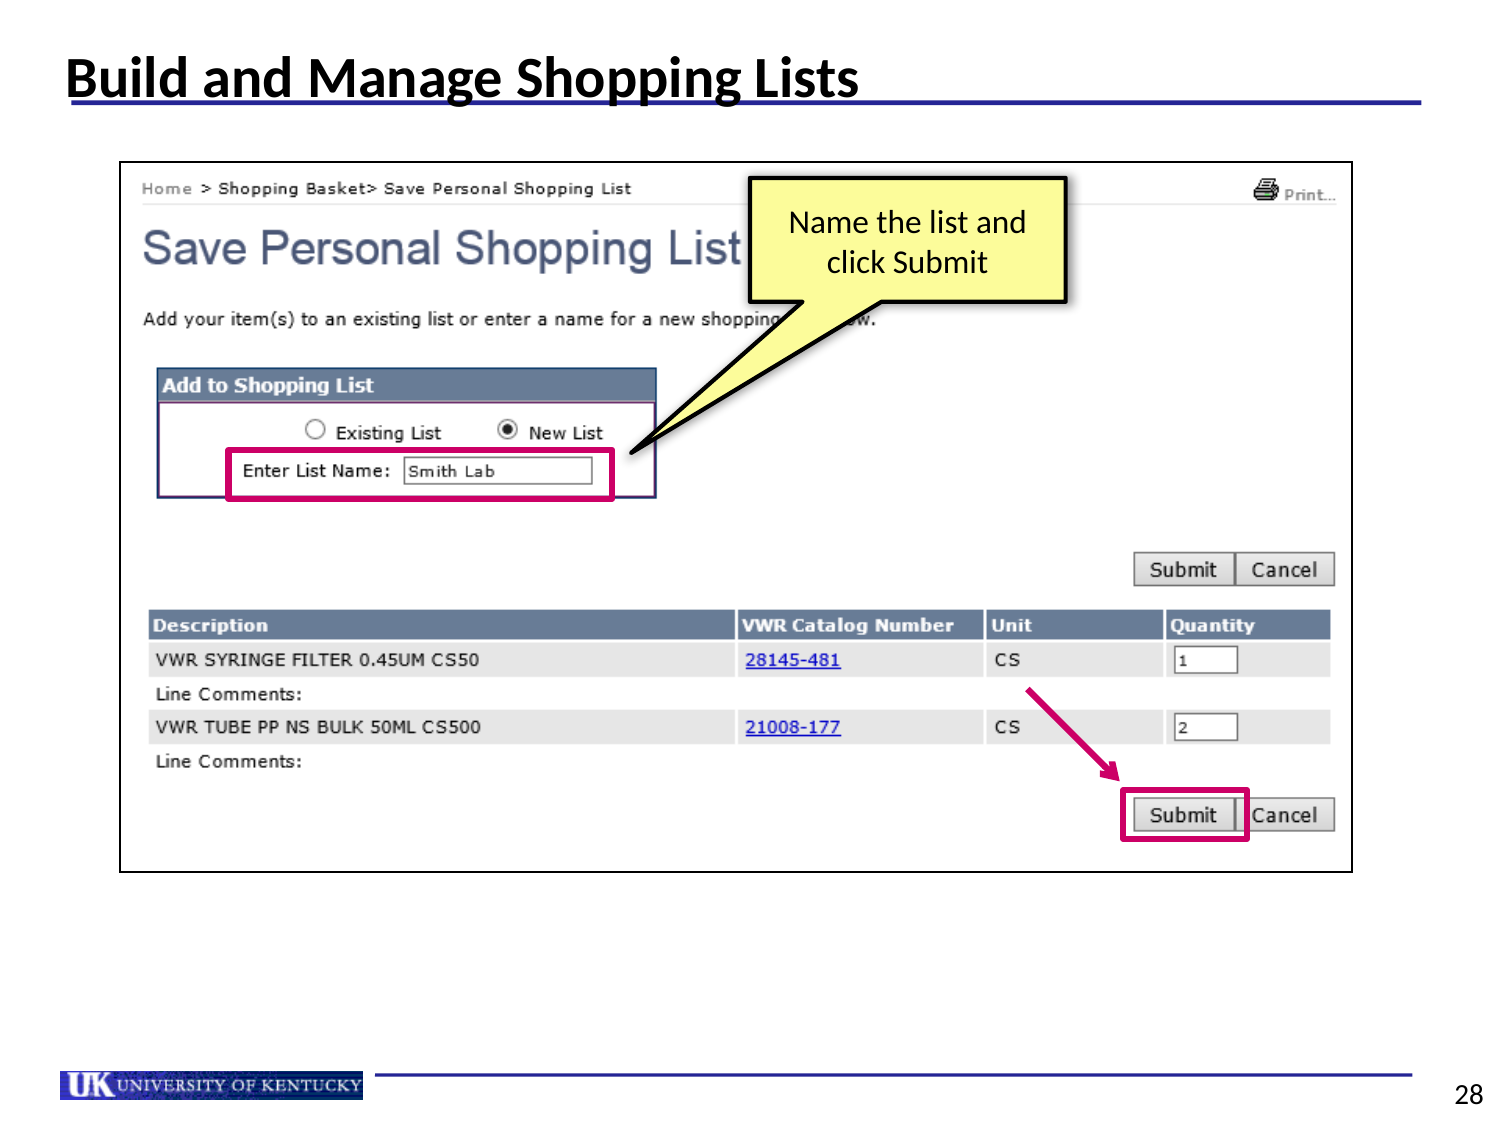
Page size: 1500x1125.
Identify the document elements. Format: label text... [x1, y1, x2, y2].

picture [60, 1071, 363, 1100]
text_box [1027, 688, 1120, 782]
title Build and Manage Shopping Lists [50, 13, 1425, 134]
slide_number 28 [1408, 1062, 1499, 1123]
picture [120, 162, 1351, 872]
